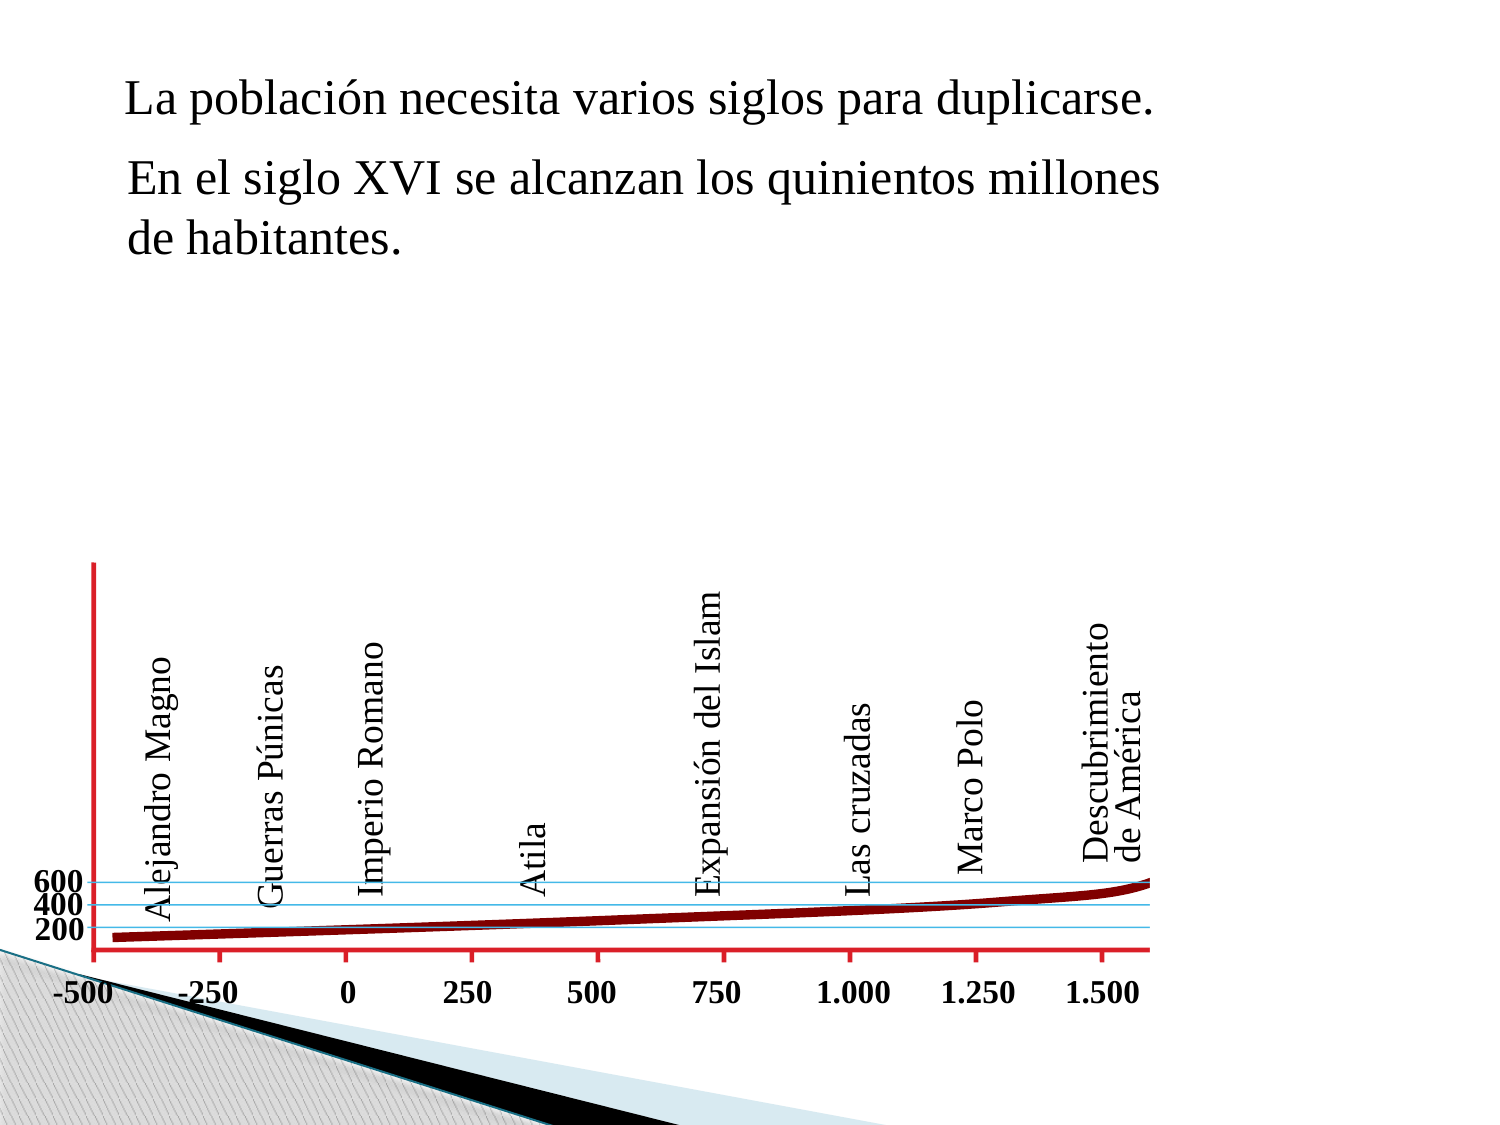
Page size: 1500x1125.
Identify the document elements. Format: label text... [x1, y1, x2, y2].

text_box En el siglo XVI se alcanzan los quinientos millones de habitantes. [112, 137, 1188, 273]
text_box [18, 324, 1426, 1038]
text_box La población necesita varios siglos para duplicarse. [109, 56, 1188, 192]
